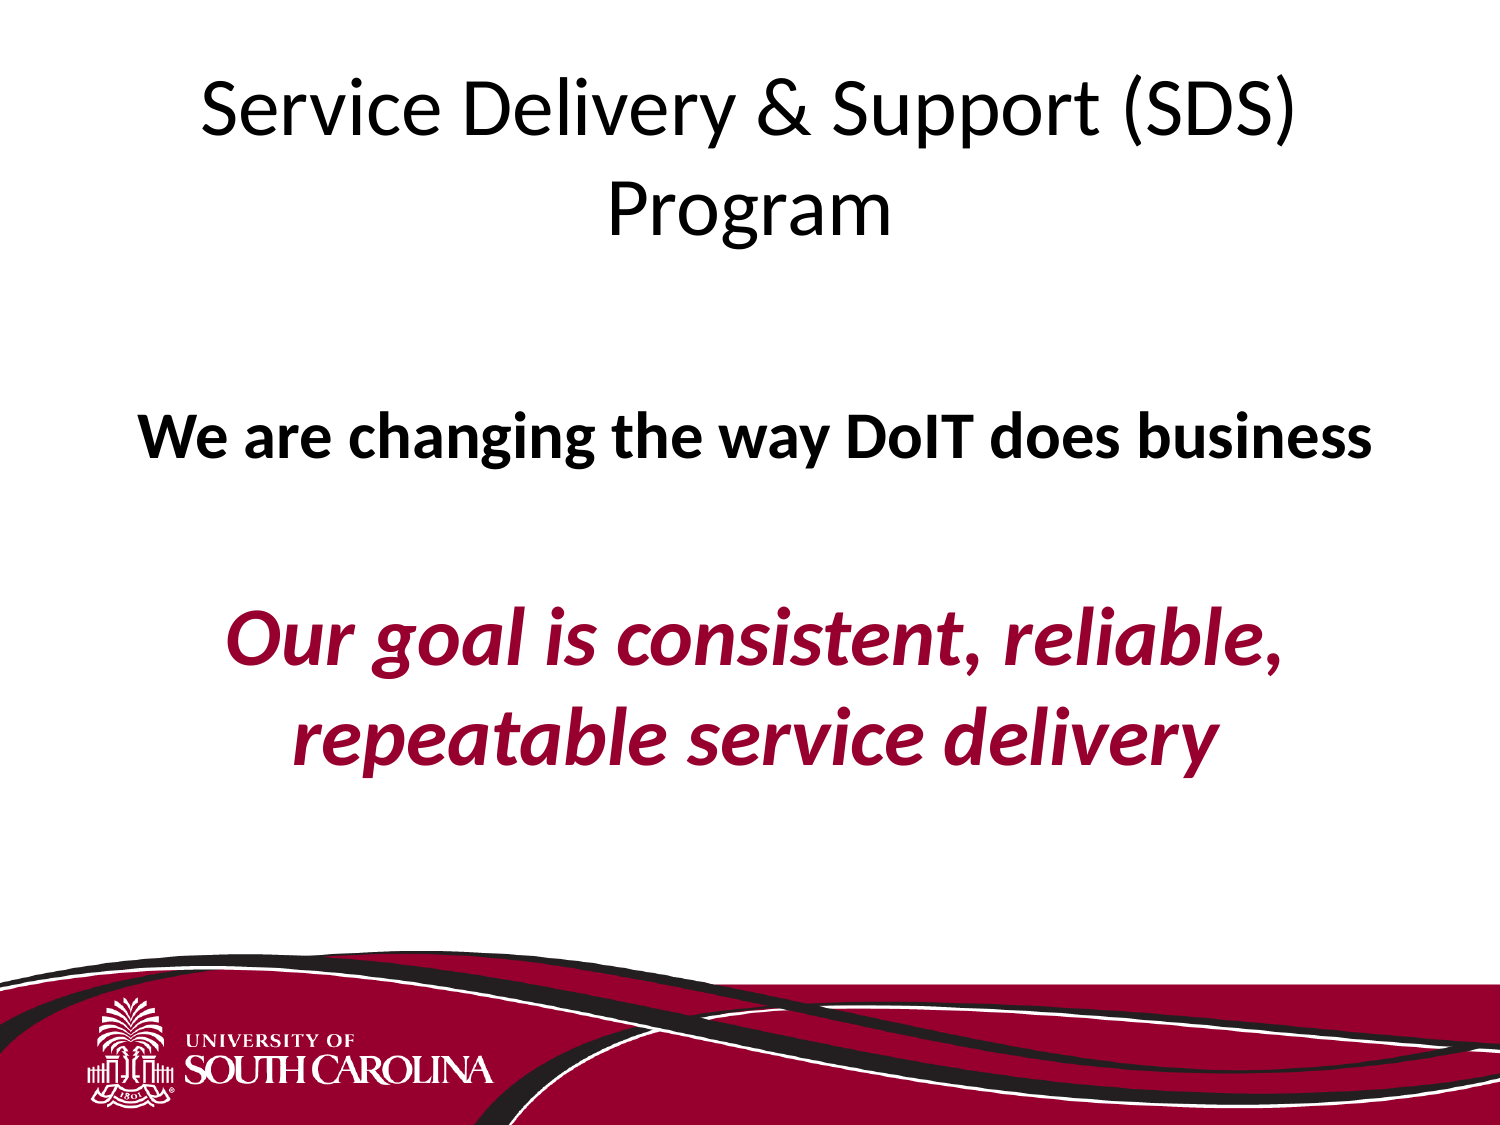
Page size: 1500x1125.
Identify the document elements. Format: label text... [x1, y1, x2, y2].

picture [0, 951, 1500, 1125]
title Service Delivery & Support (SDS) Program [75, 45, 1425, 233]
list We are changing the way DoIT does business Our goal is consistent, reliable, repeatable service delivery [75, 291, 1438, 899]
